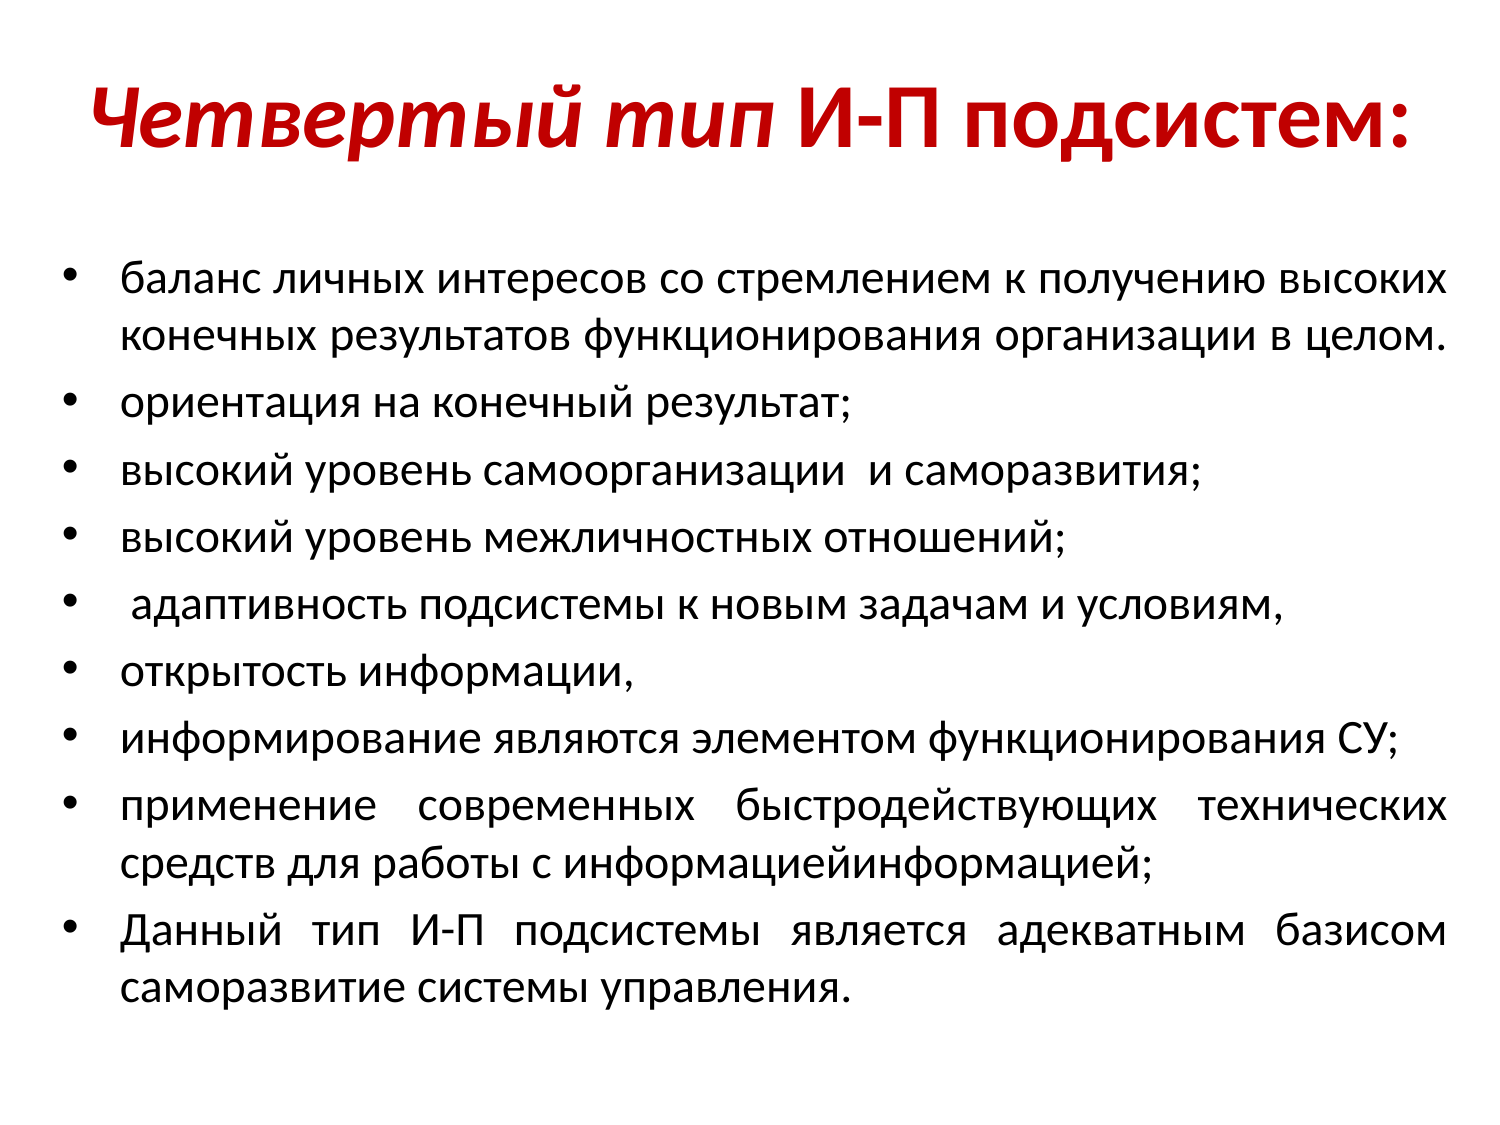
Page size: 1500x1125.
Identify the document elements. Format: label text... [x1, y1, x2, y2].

list баланс личных интересов со стремлением к получению высоких конечных результатов функционирования организации в целом. ориентация на конечный результат; высокий уровень самоорганизации и саморазвития; высокий уровень межличностных отношений; адаптивность подсистемы к новым задачам и условиям, открытость информации, информирование являются элементом функционирования СУ; применение современных быстродействующих технических средств для работы с информациейинформацией; Данный тип И-П подсистемы является адекватным базисом саморазвитие системы управления. [46, 237, 1465, 1079]
title Четвертый тип И-П подсистем: [35, 45, 1465, 176]
